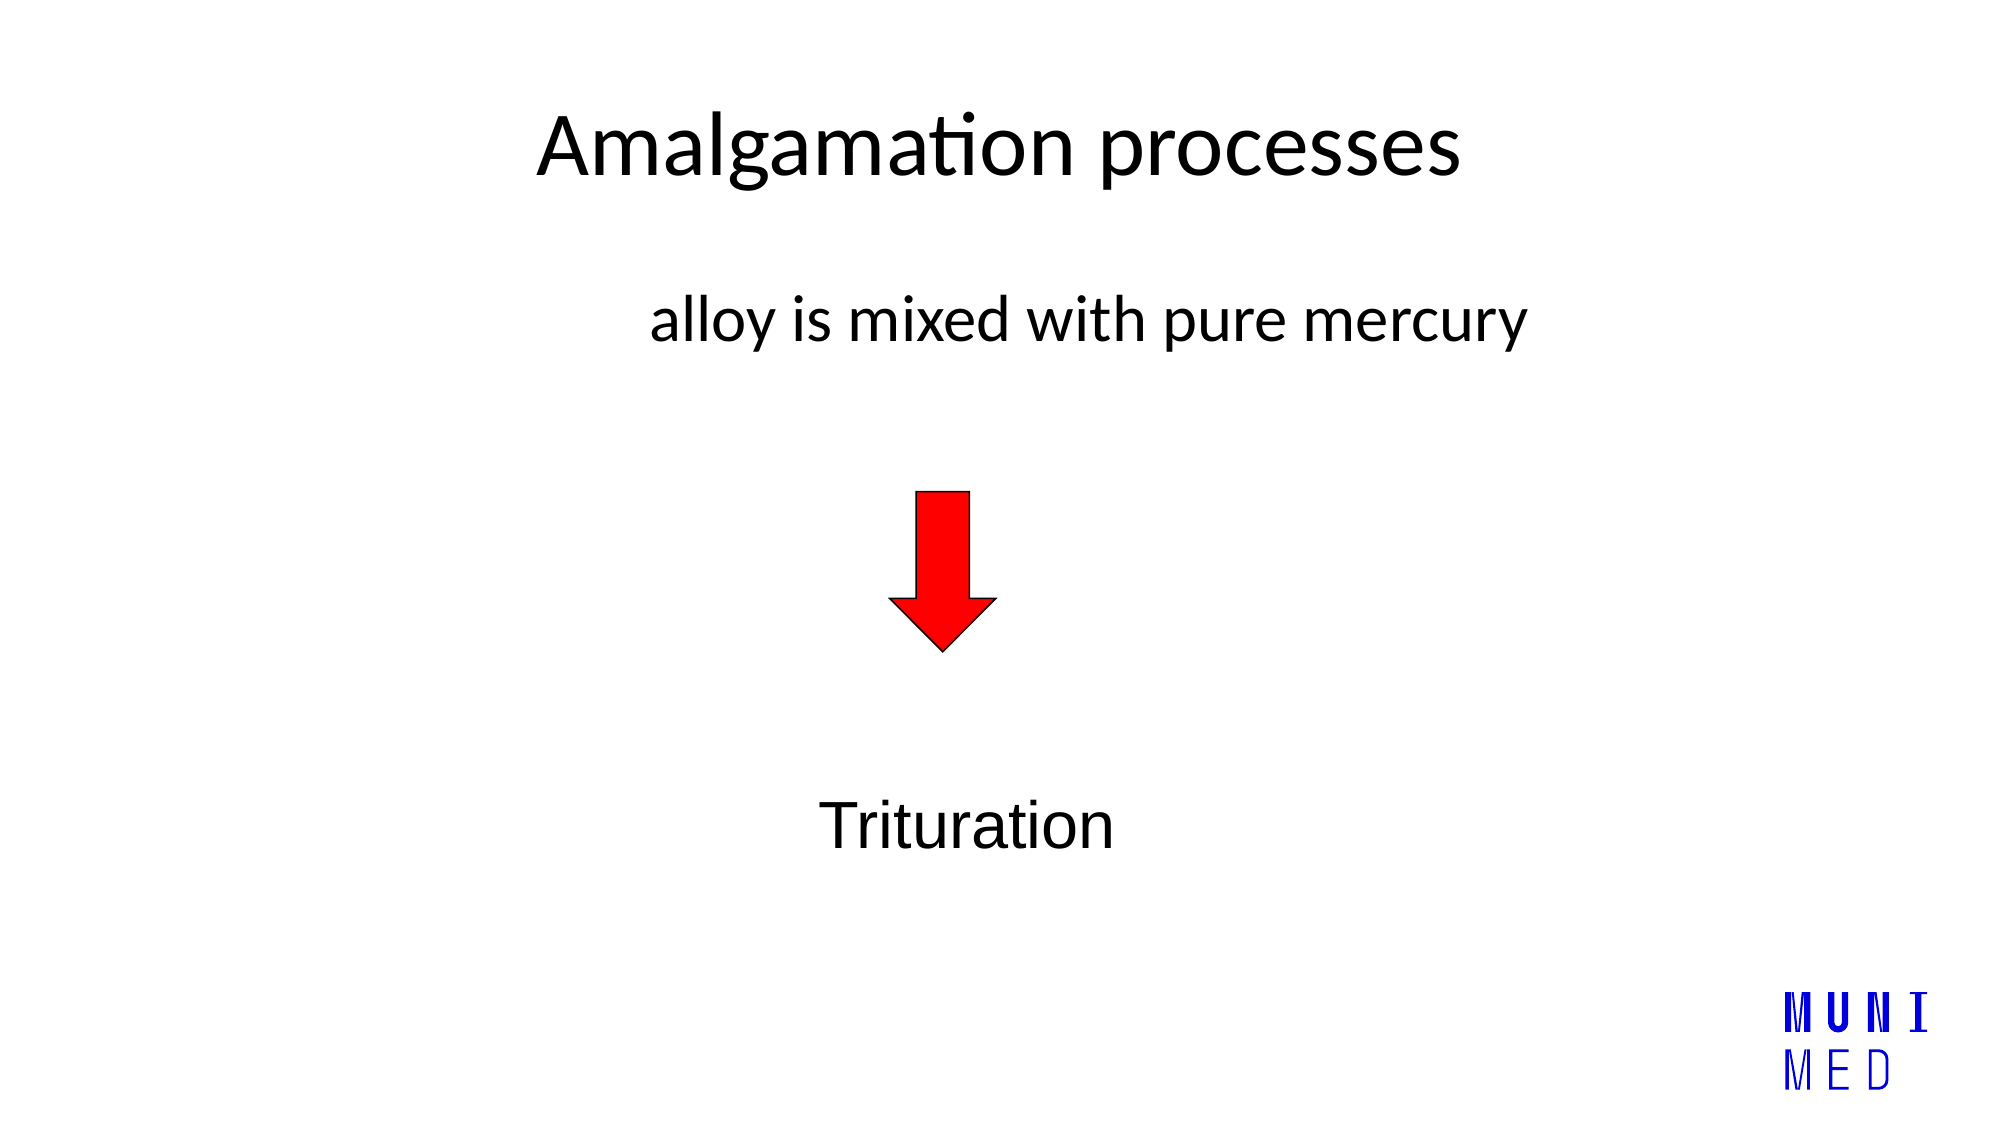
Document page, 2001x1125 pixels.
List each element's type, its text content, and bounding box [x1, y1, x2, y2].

list Metal alloy is mixed with pure mercury [102, 267, 1903, 1010]
text_box Trituration [480, 774, 1455, 870]
title Amalgamation processes [99, 45, 1900, 233]
text_box [889, 491, 996, 652]
